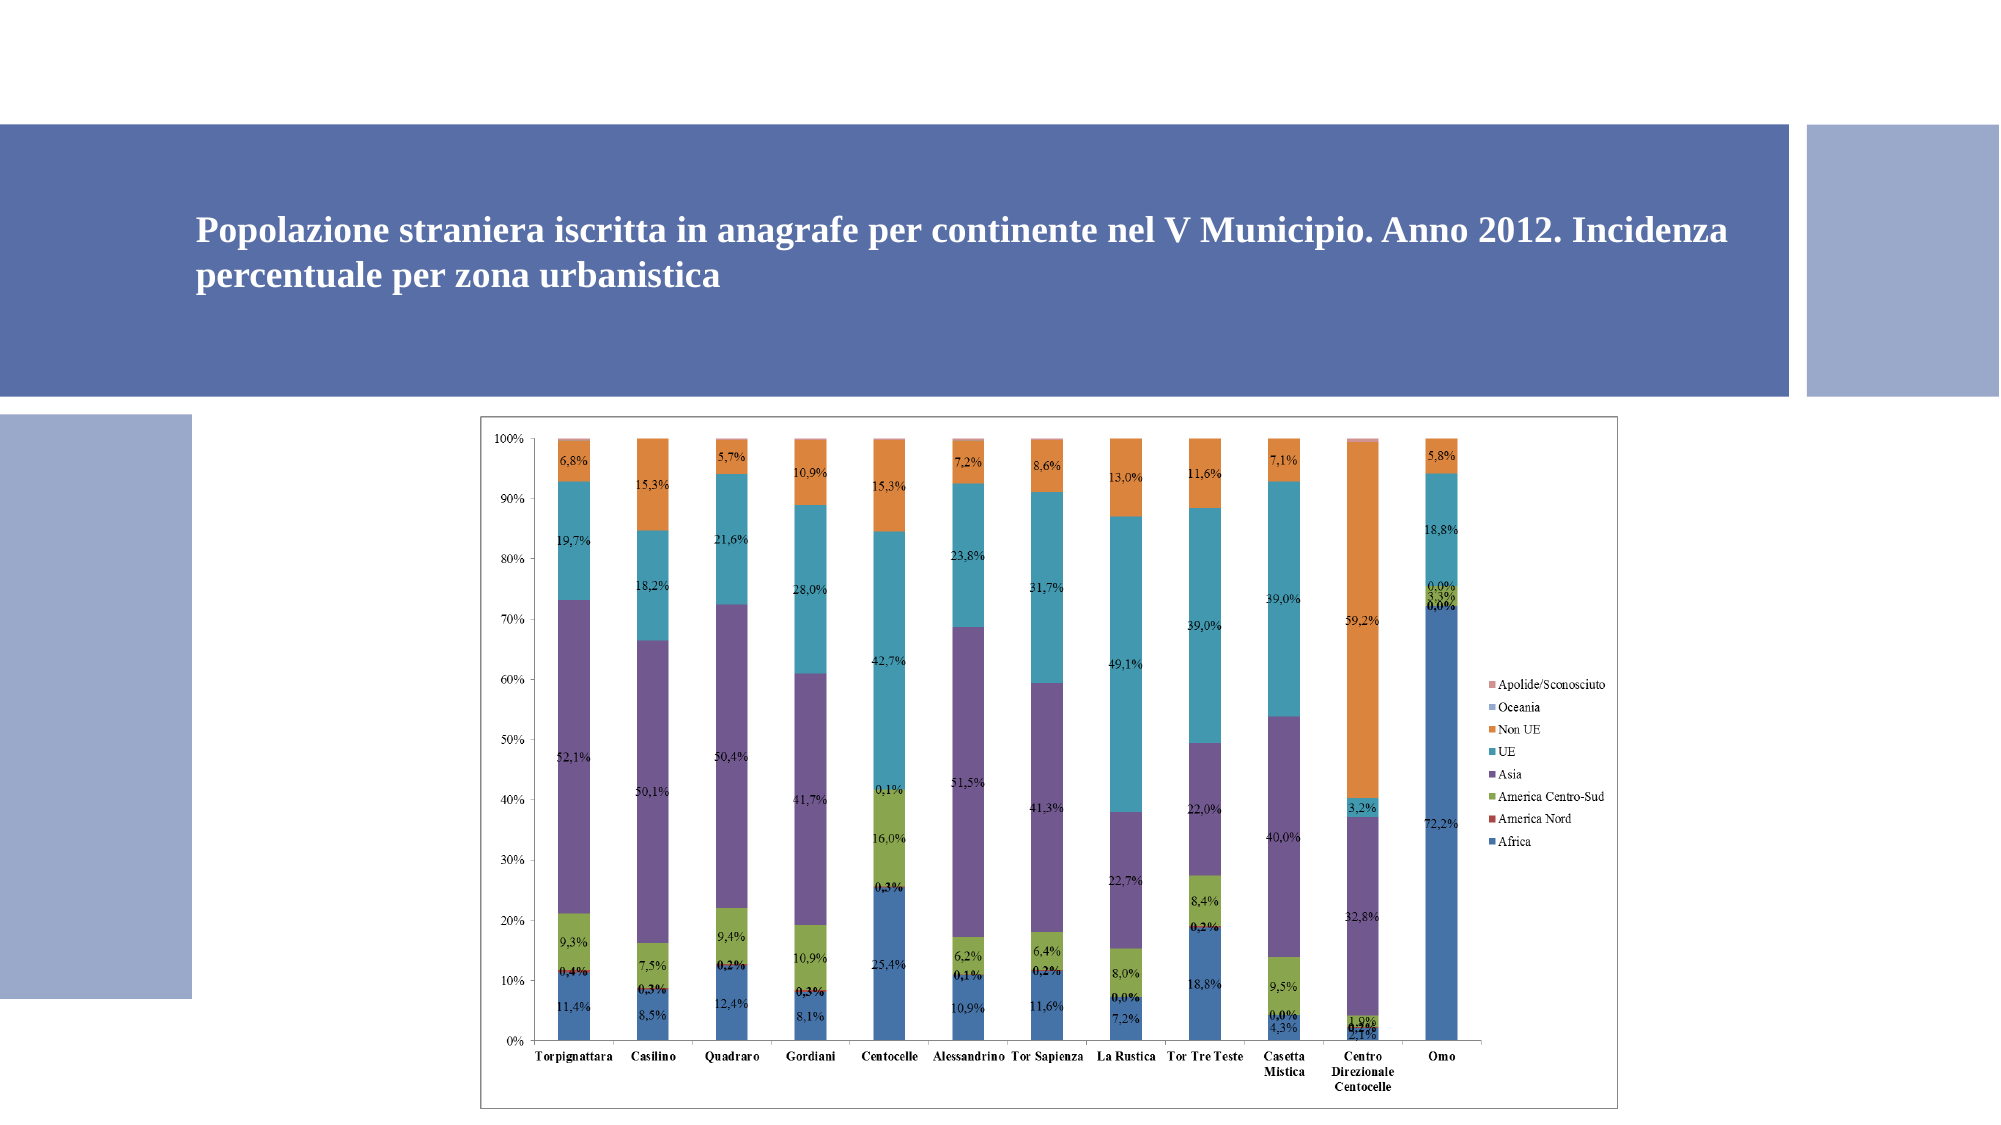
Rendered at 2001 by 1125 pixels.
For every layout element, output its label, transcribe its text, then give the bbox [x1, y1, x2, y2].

text_box Popolazione straniera iscritta in anagrafe per continente nel V Municipio. Anno 2012. Incidenza percentuale per zona urbanistica [181, 197, 1757, 348]
picture [479, 415, 1619, 1110]
